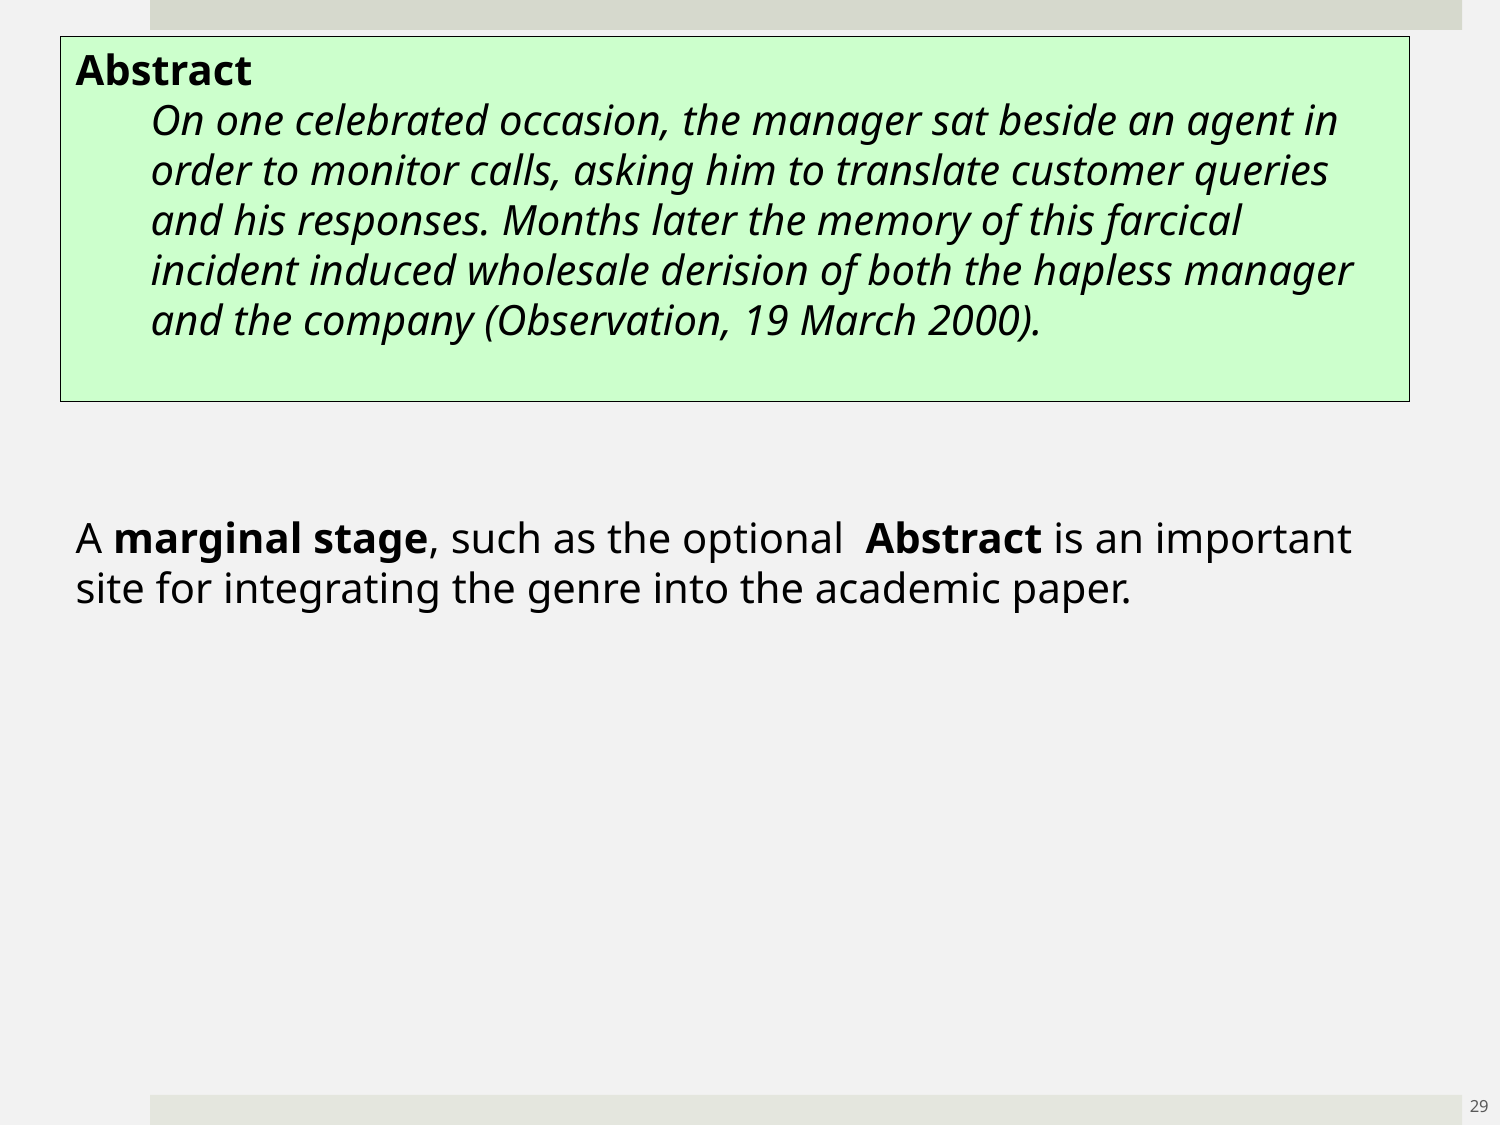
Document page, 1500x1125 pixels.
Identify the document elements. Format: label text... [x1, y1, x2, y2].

slide_number 29 [1441, 1077, 1500, 1125]
text_box A marginal stage, such as the optional Abstract is an important site for integrating the genre into the academic paper. [60, 504, 1410, 670]
text_box Abstract On one celebrated occasion, the manager sat beside an agent in order to monitor calls, asking him to translate customer queries and his responses. Months later the memory of this farcical incident induced wholesale derision of both the hapless manager and the company (Observation, 19 March 2000). [60, 36, 1410, 402]
